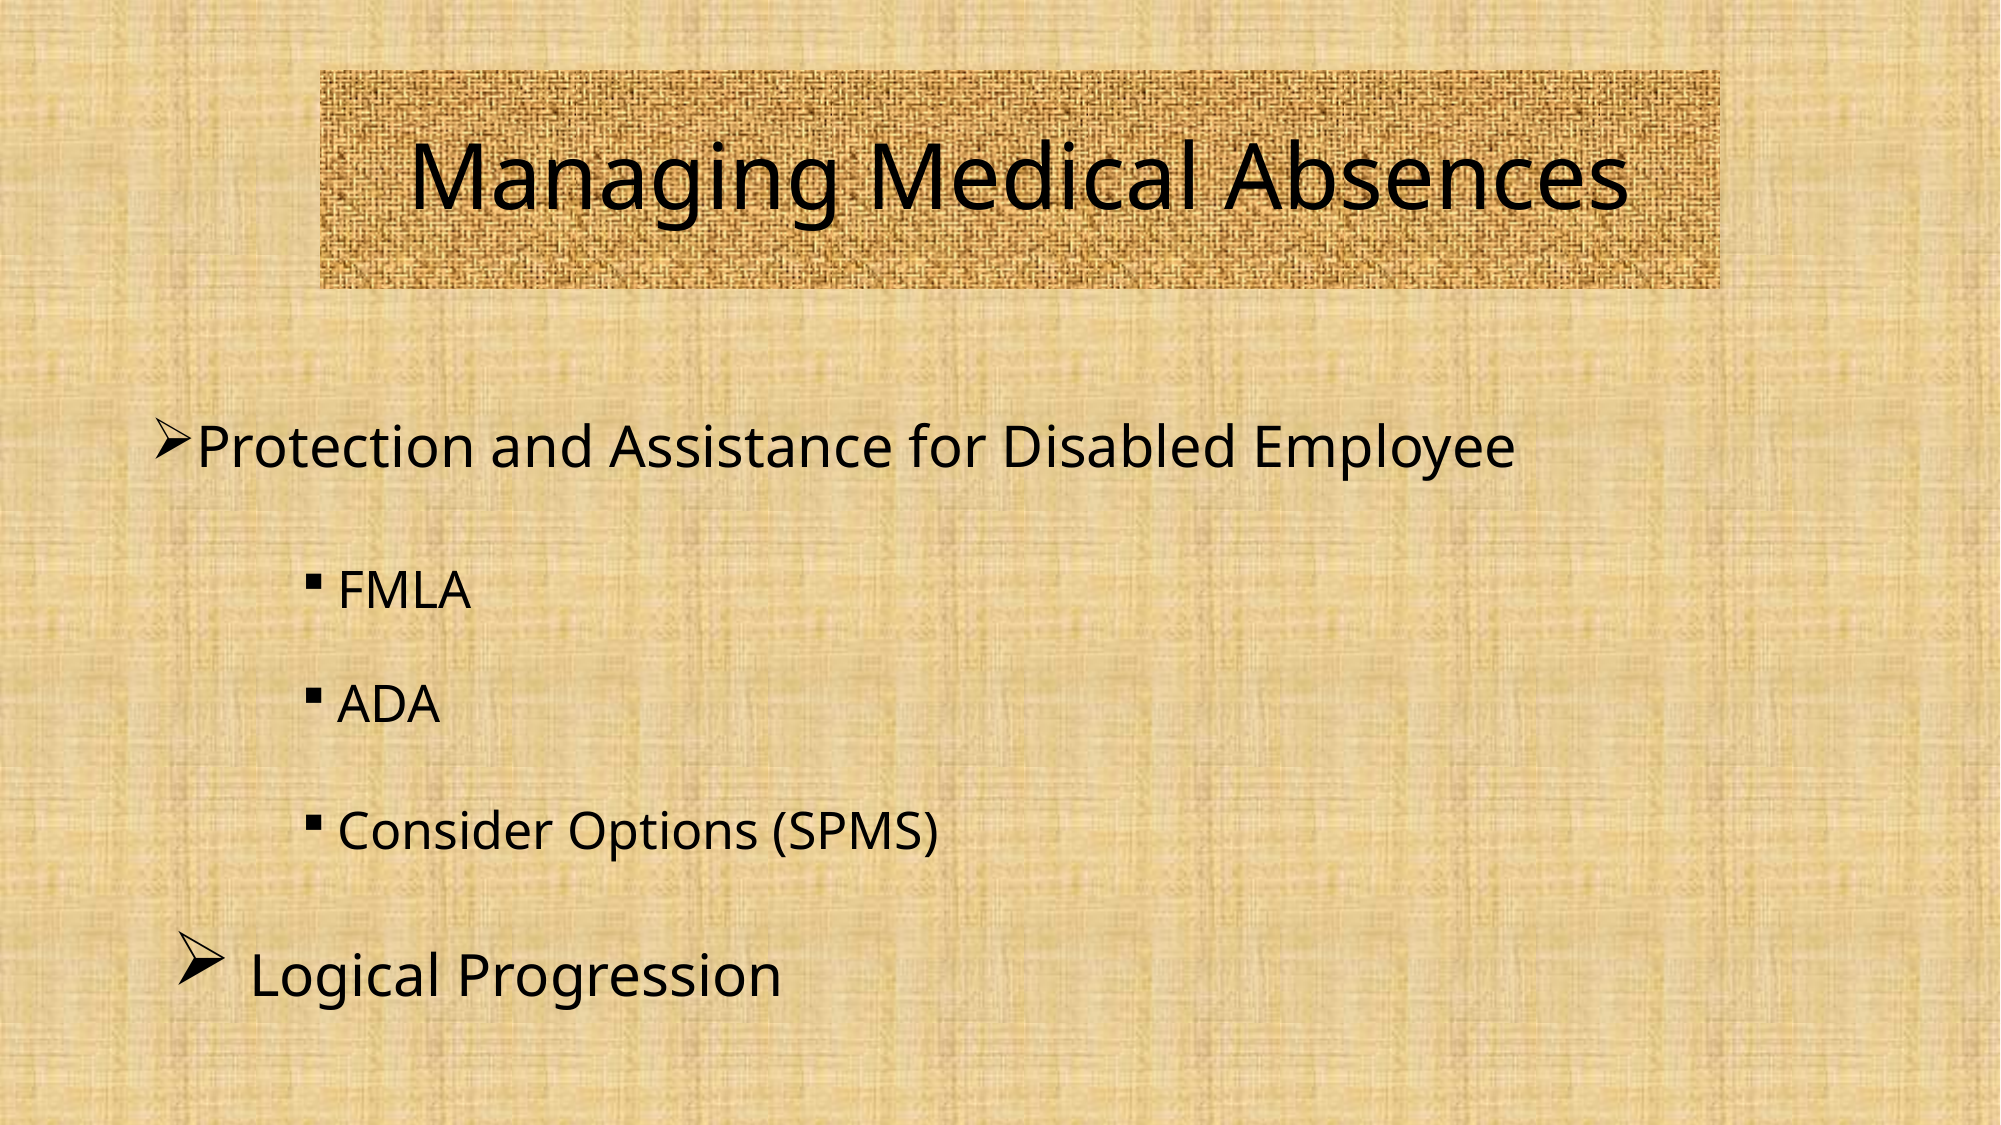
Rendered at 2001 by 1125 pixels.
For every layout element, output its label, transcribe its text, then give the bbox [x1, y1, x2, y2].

text_box FMLA [286, 556, 1945, 628]
text_box Protection and Assistance for Disabled Employee [135, 410, 1945, 489]
text_box Consider Options (SPMS) [286, 797, 1945, 869]
list Logical Progression [157, 923, 1883, 1054]
title Managing Medical Absences [320, 70, 1720, 289]
text_box ADA [286, 670, 1945, 742]
picture [0, 0, 2001, 1125]
